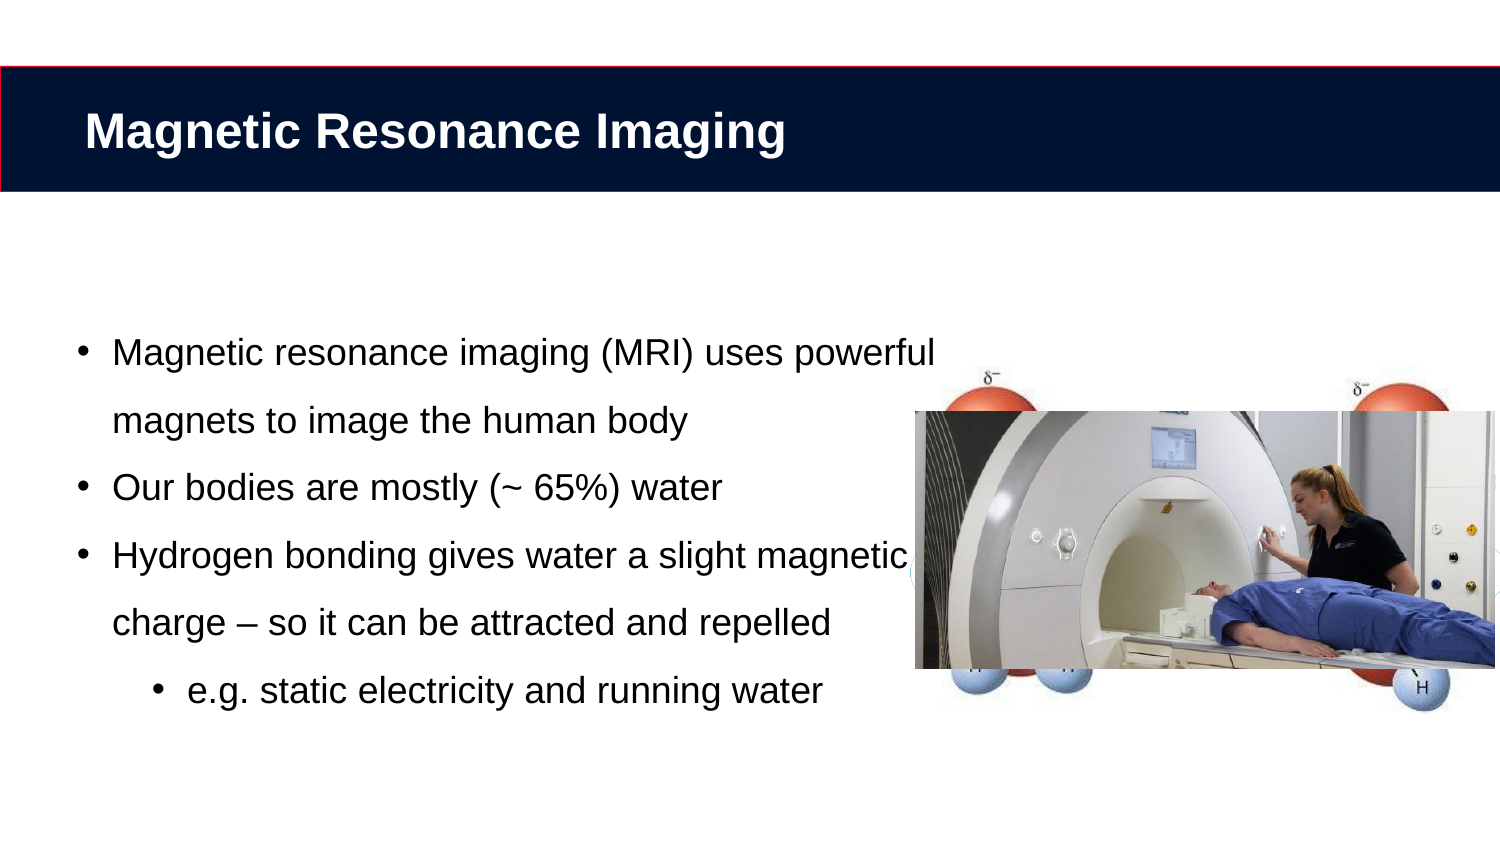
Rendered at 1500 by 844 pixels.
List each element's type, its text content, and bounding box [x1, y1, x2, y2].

text_box Magnetic resonance imaging (MRI) uses powerful magnets to image the human body Our bodies are mostly (~ 65%) water Hydrogen bonding gives water a slight magnetic charge – so it can be attracted and repelled e.g. static electricity and running water [62, 298, 984, 718]
picture [909, 366, 1500, 715]
text_box Magnetic Resonance Imaging [0, 64, 1500, 193]
